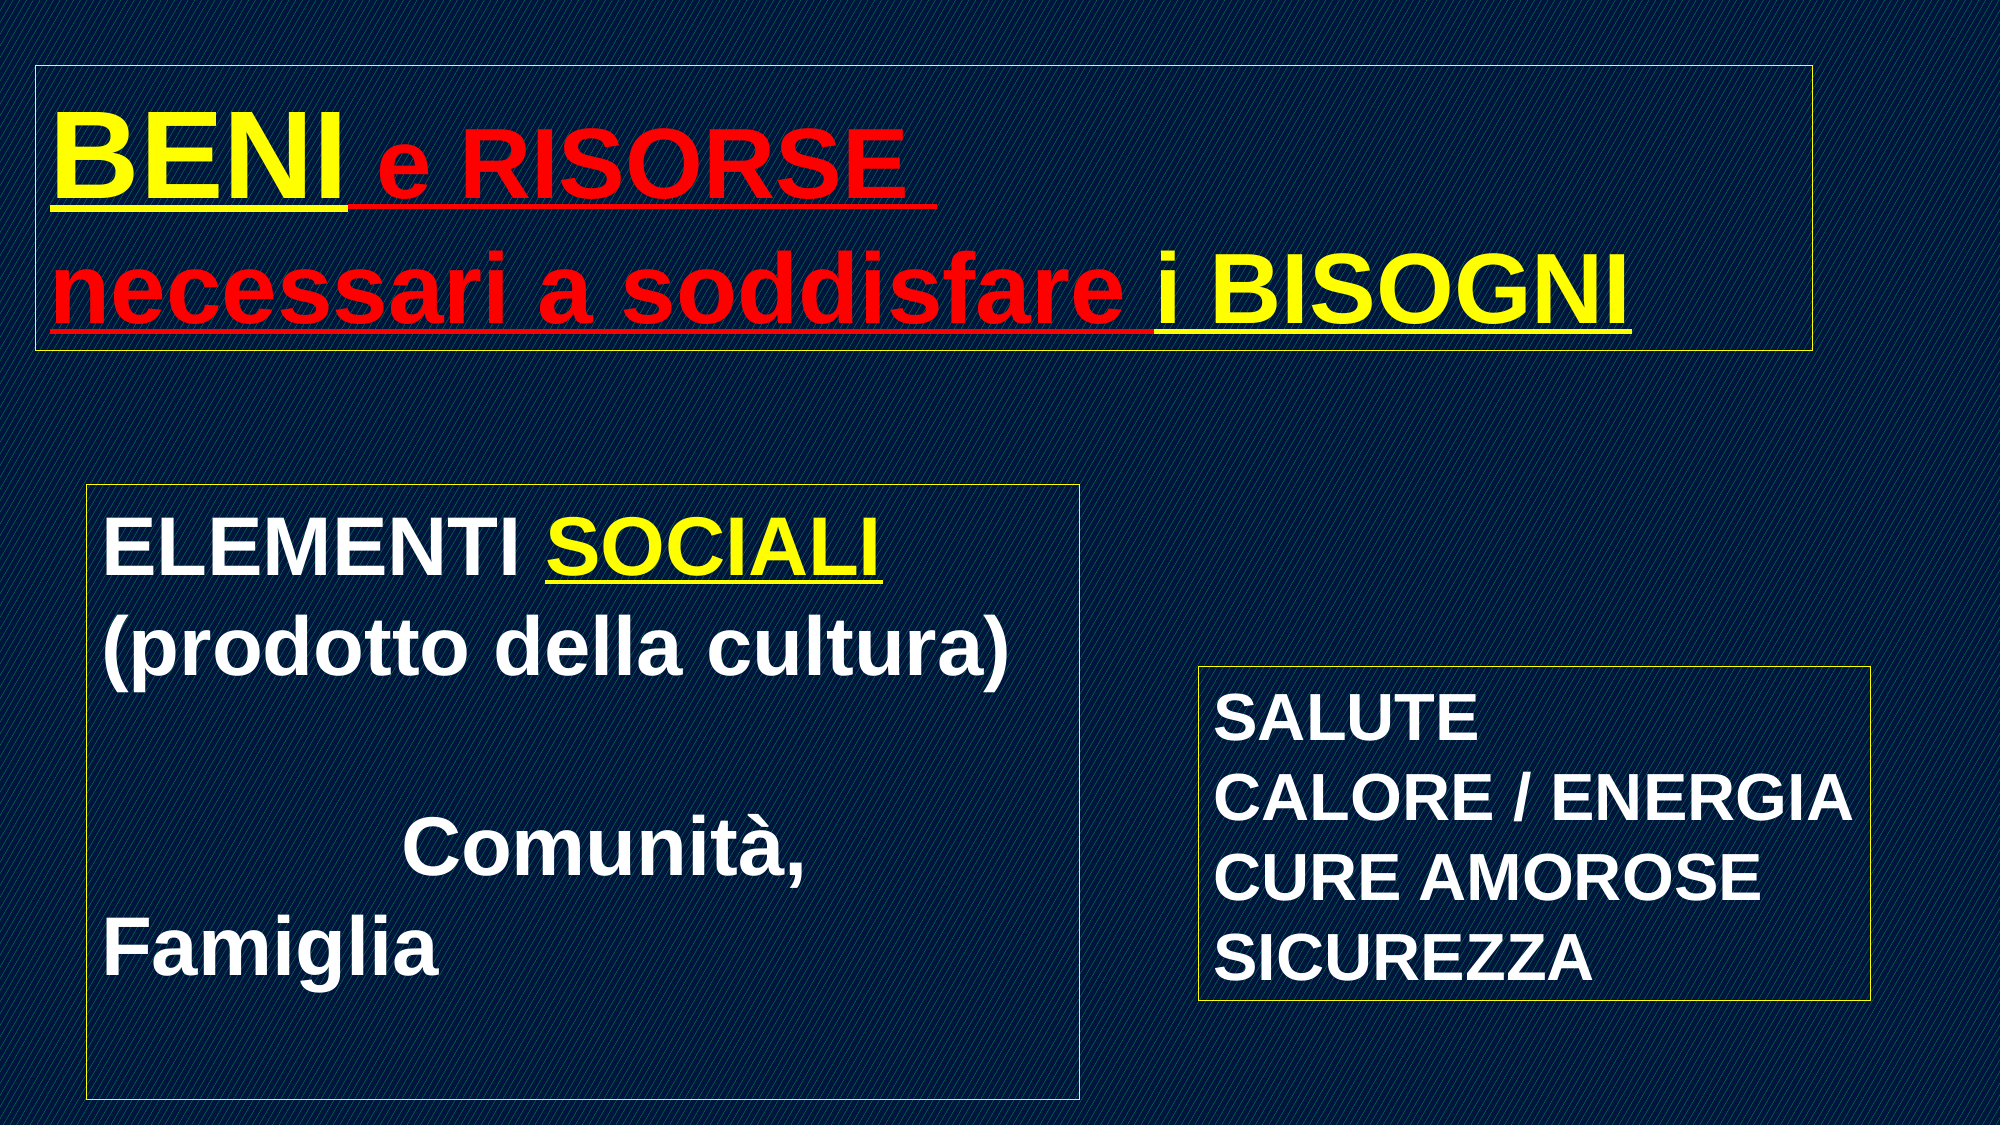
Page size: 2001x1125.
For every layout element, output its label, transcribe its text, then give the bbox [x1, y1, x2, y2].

text_box ELEMENTI SOCIALI (prodotto della cultura) Comunità, Famiglia [86, 484, 1080, 1100]
text_box BENI e RISORSE necessari a soddisfare i BISOGNI [35, 65, 1813, 351]
text_box SALUTE CALORE / ENERGIA CURE AMOROSE SICUREZZA [1198, 666, 1871, 1001]
